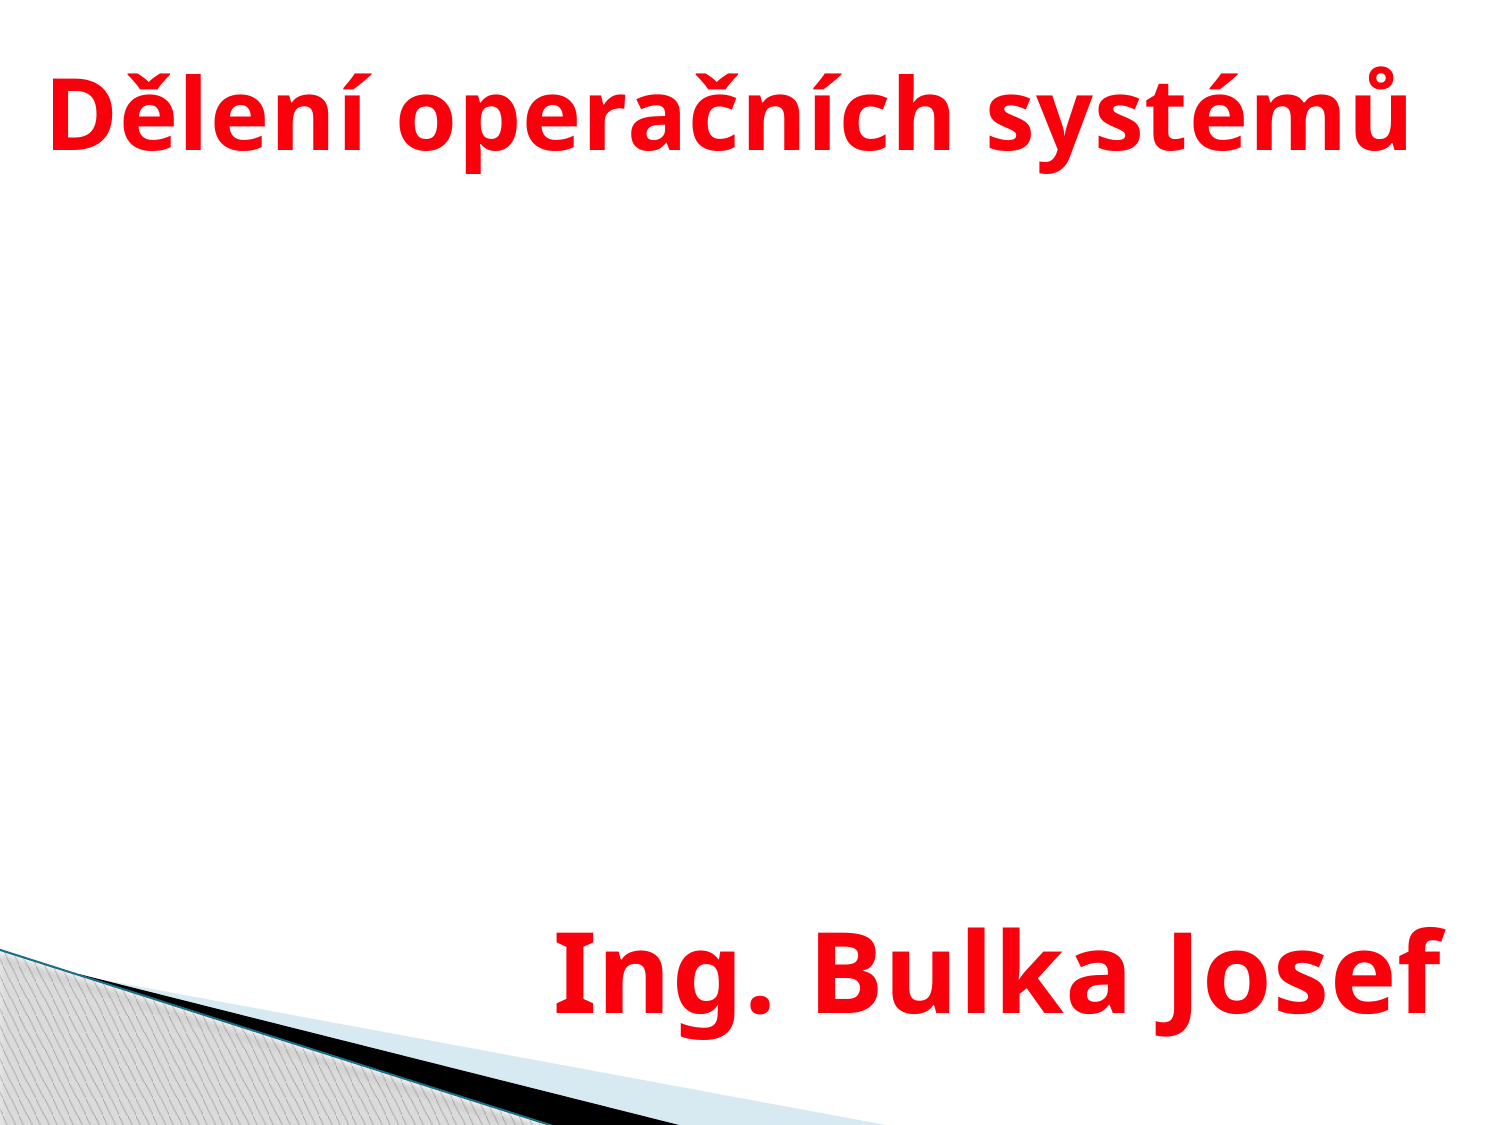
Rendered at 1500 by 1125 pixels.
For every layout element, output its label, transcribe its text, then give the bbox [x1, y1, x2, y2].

text_box Ing. Bulka Josef [513, 893, 1483, 1043]
text_box Dělení operačních systémů [29, 42, 1459, 178]
